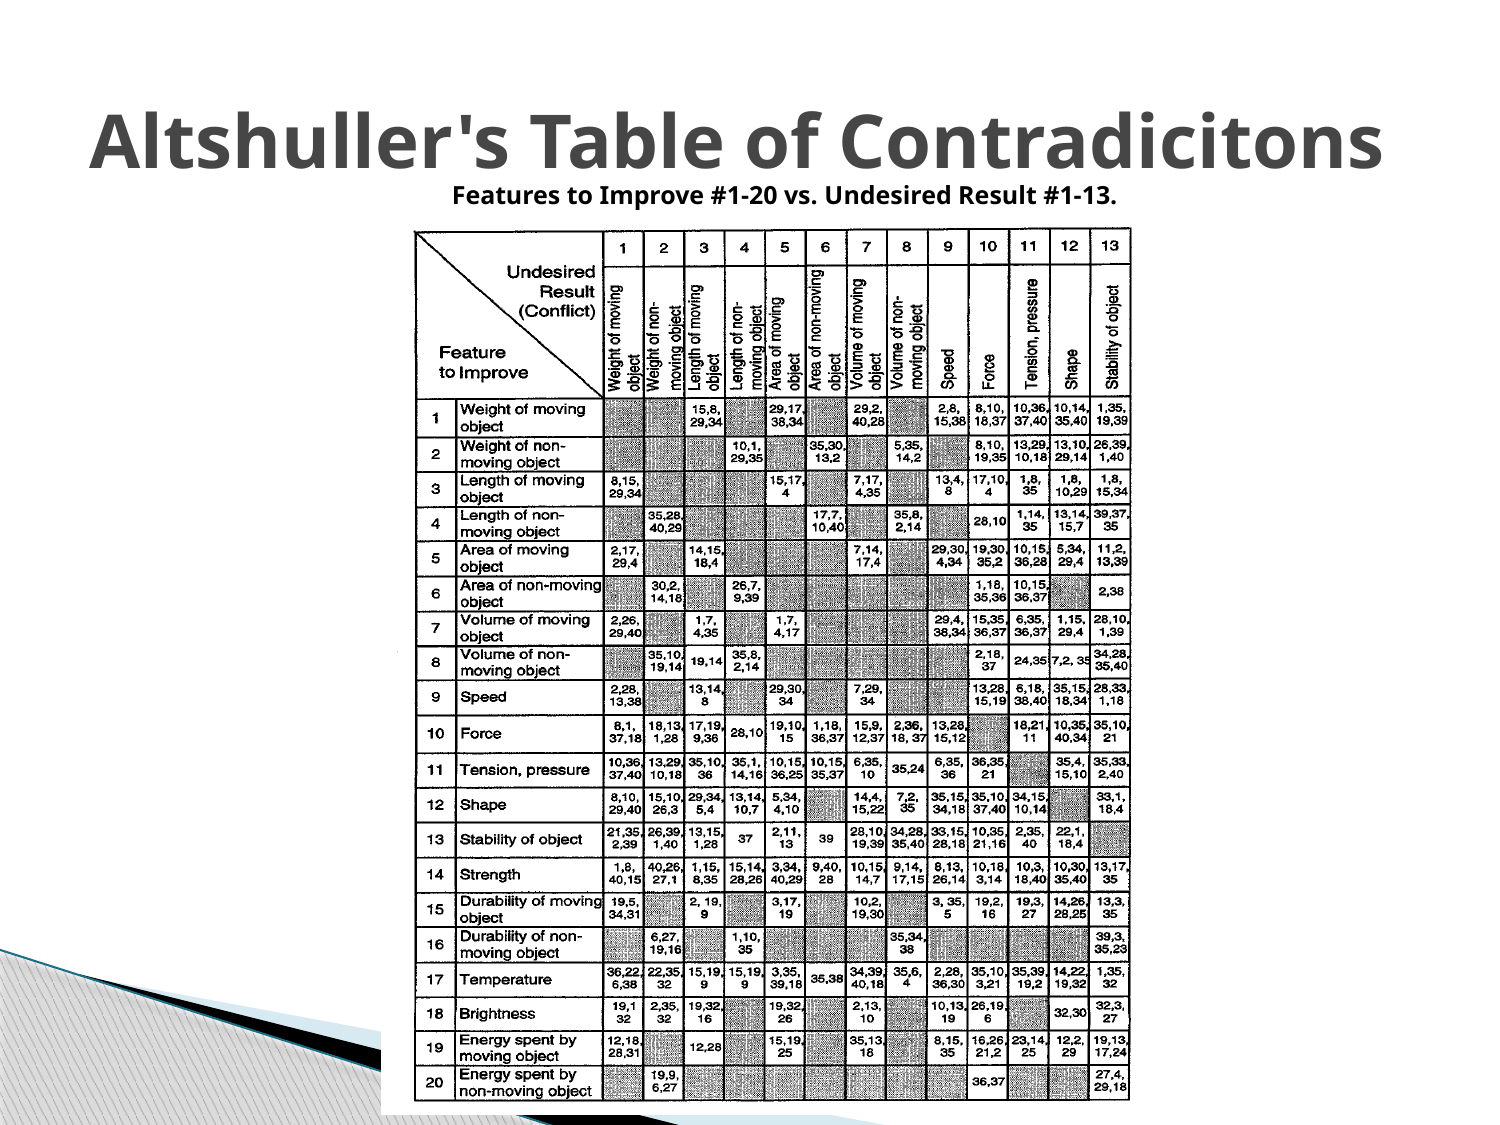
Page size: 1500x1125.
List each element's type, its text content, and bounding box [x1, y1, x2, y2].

picture [381, 219, 1141, 1115]
title Altshuller's Table of Contradicitons [75, 45, 1425, 233]
text_box Features to Improve #1-20 vs. Undesired Result #1-13. [437, 172, 1187, 218]
